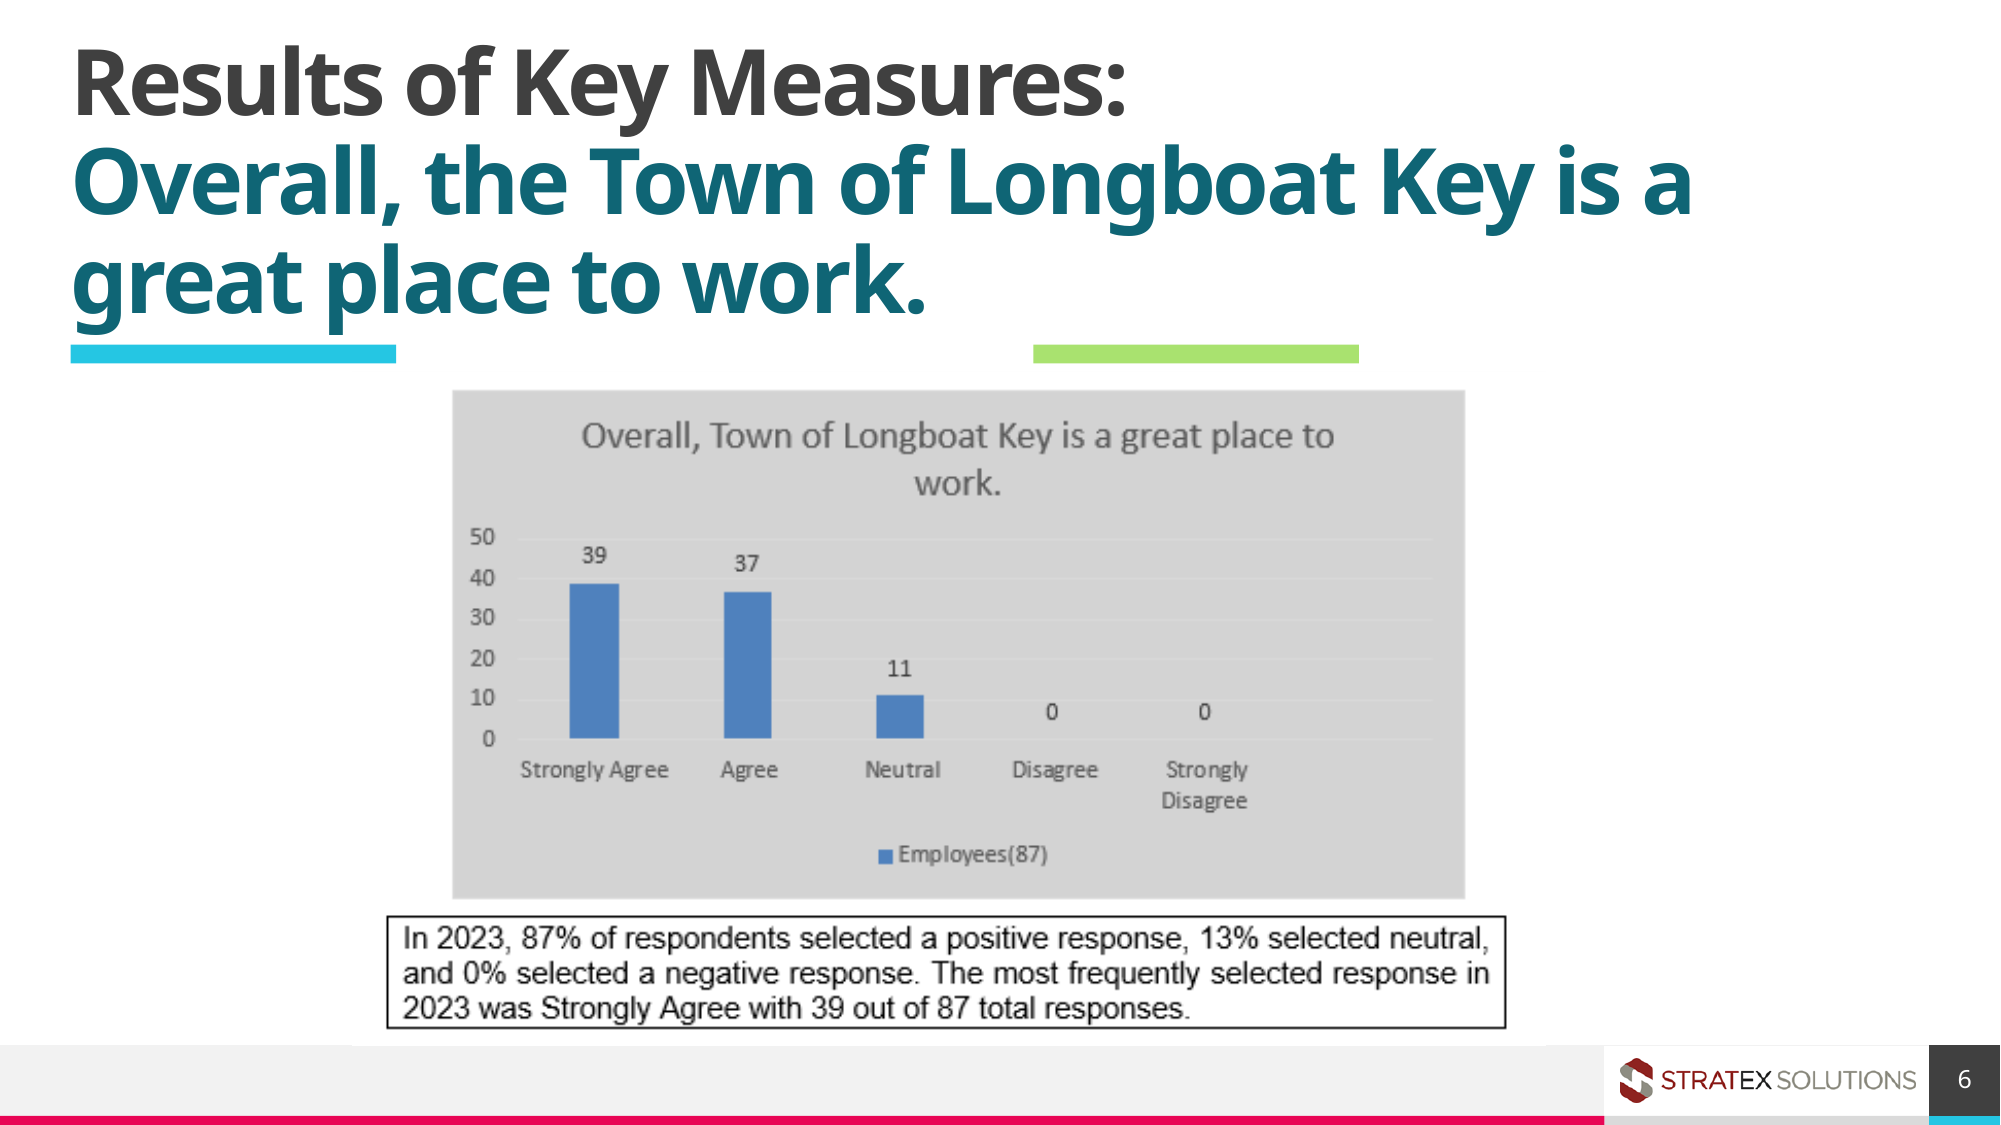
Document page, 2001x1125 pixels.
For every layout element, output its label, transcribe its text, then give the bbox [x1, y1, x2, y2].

picture [352, 370, 1546, 1046]
text_box [1032, 343, 1360, 364]
title Results of Key Measures: Overall, the Town of Longboat Key is a great place to work. [70, 149, 1930, 221]
slide_number 6 [1929, 1045, 2000, 1116]
picture [1620, 1058, 1916, 1103]
text_box [70, 343, 397, 364]
